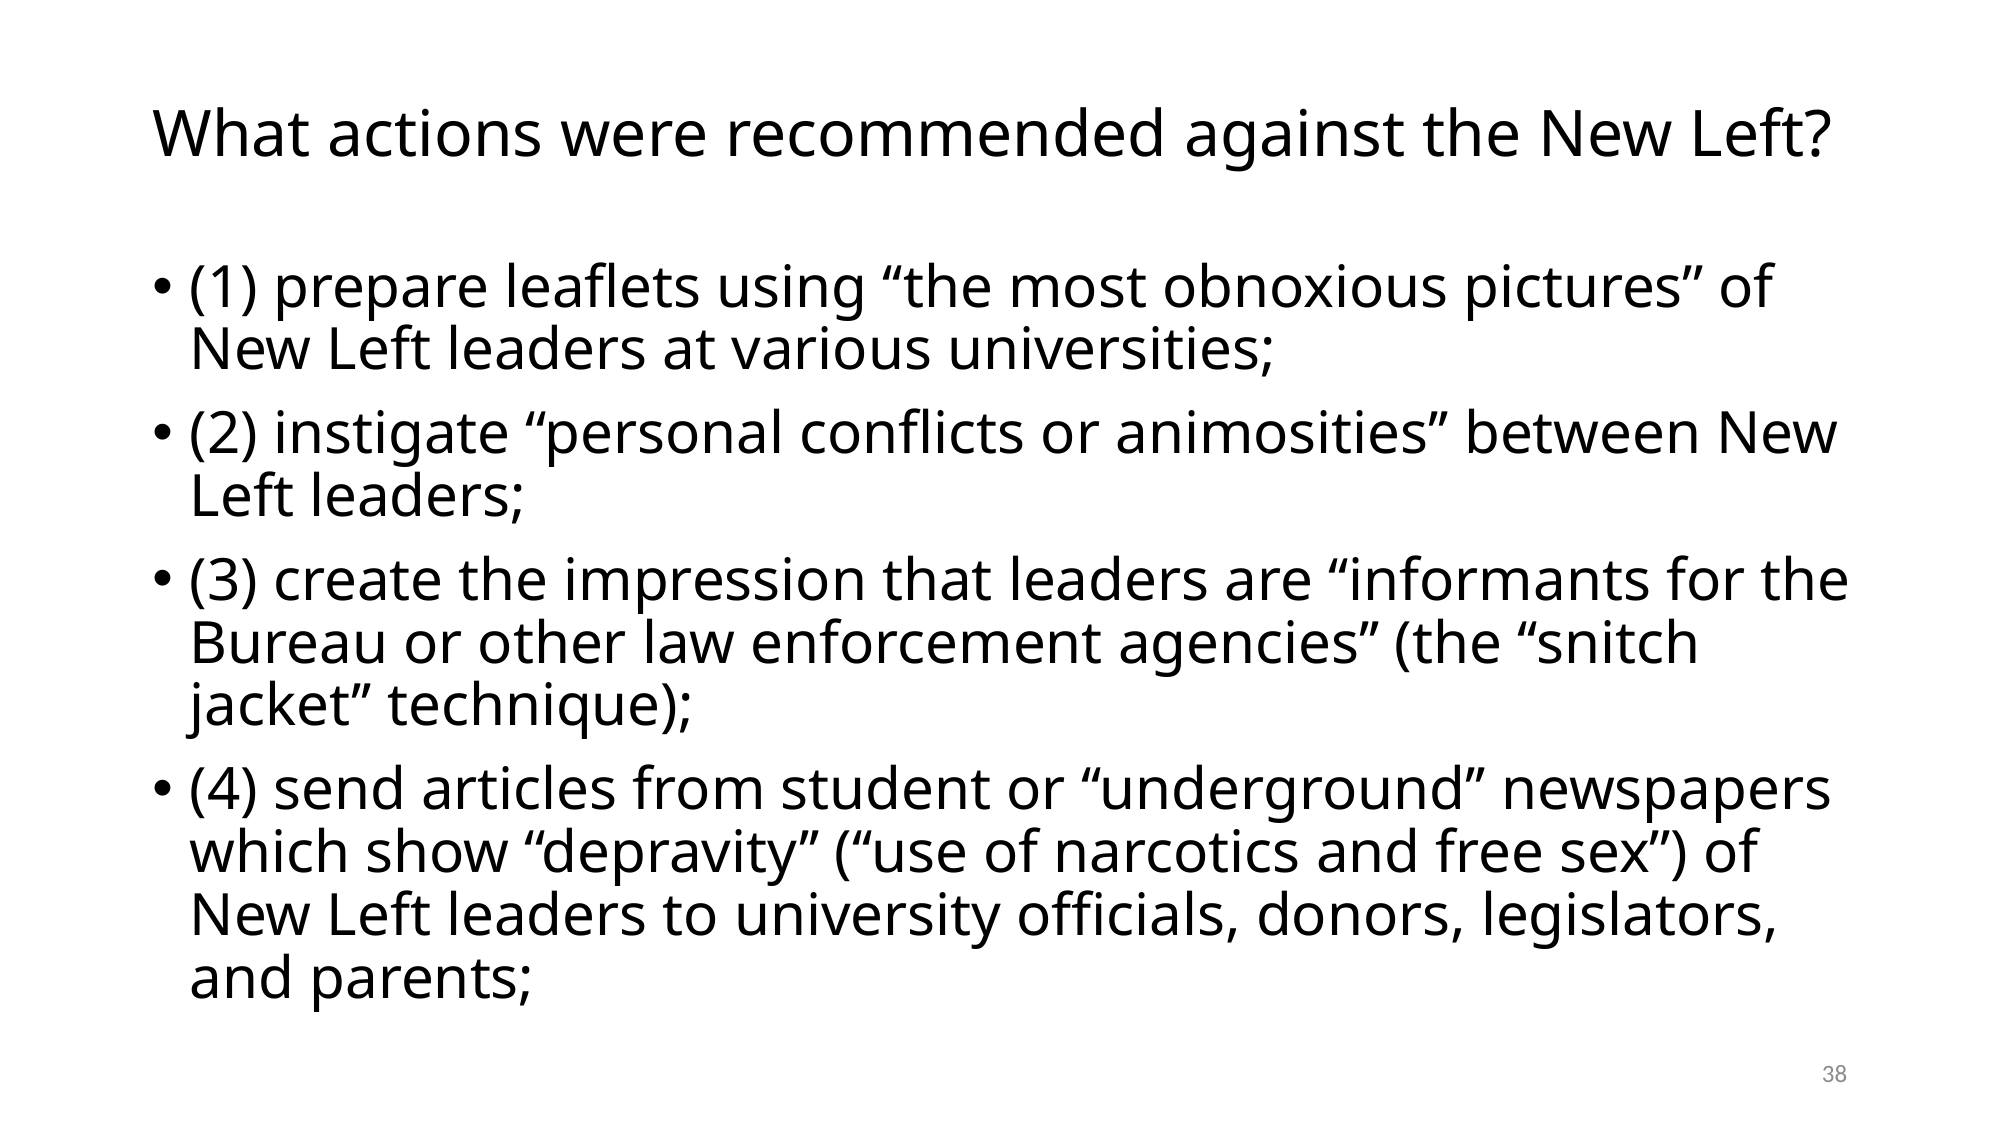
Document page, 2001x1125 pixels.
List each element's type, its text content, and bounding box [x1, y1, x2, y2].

list (1) prepare leaflets using ‘‘the most obnoxious pictures’’ of New Left leaders at various universities; (2) instigate ‘‘personal conflicts or animosities’’ between New Left leaders; (3) create the impression that leaders are ‘‘informants for the Bureau or other law enforcement agencies’’ (the ‘‘snitch jacket’’ technique); (4) send articles from student or ‘‘underground’’ newspapers which show ‘‘depravity’’ (‘‘use of narcotics and free sex’’) of New Left leaders to university officials, donors, legislators, and parents; [137, 249, 1900, 1088]
slide_number 38 [1412, 1042, 1863, 1103]
title What actions were recommended against the New Left? [137, 59, 1863, 213]
